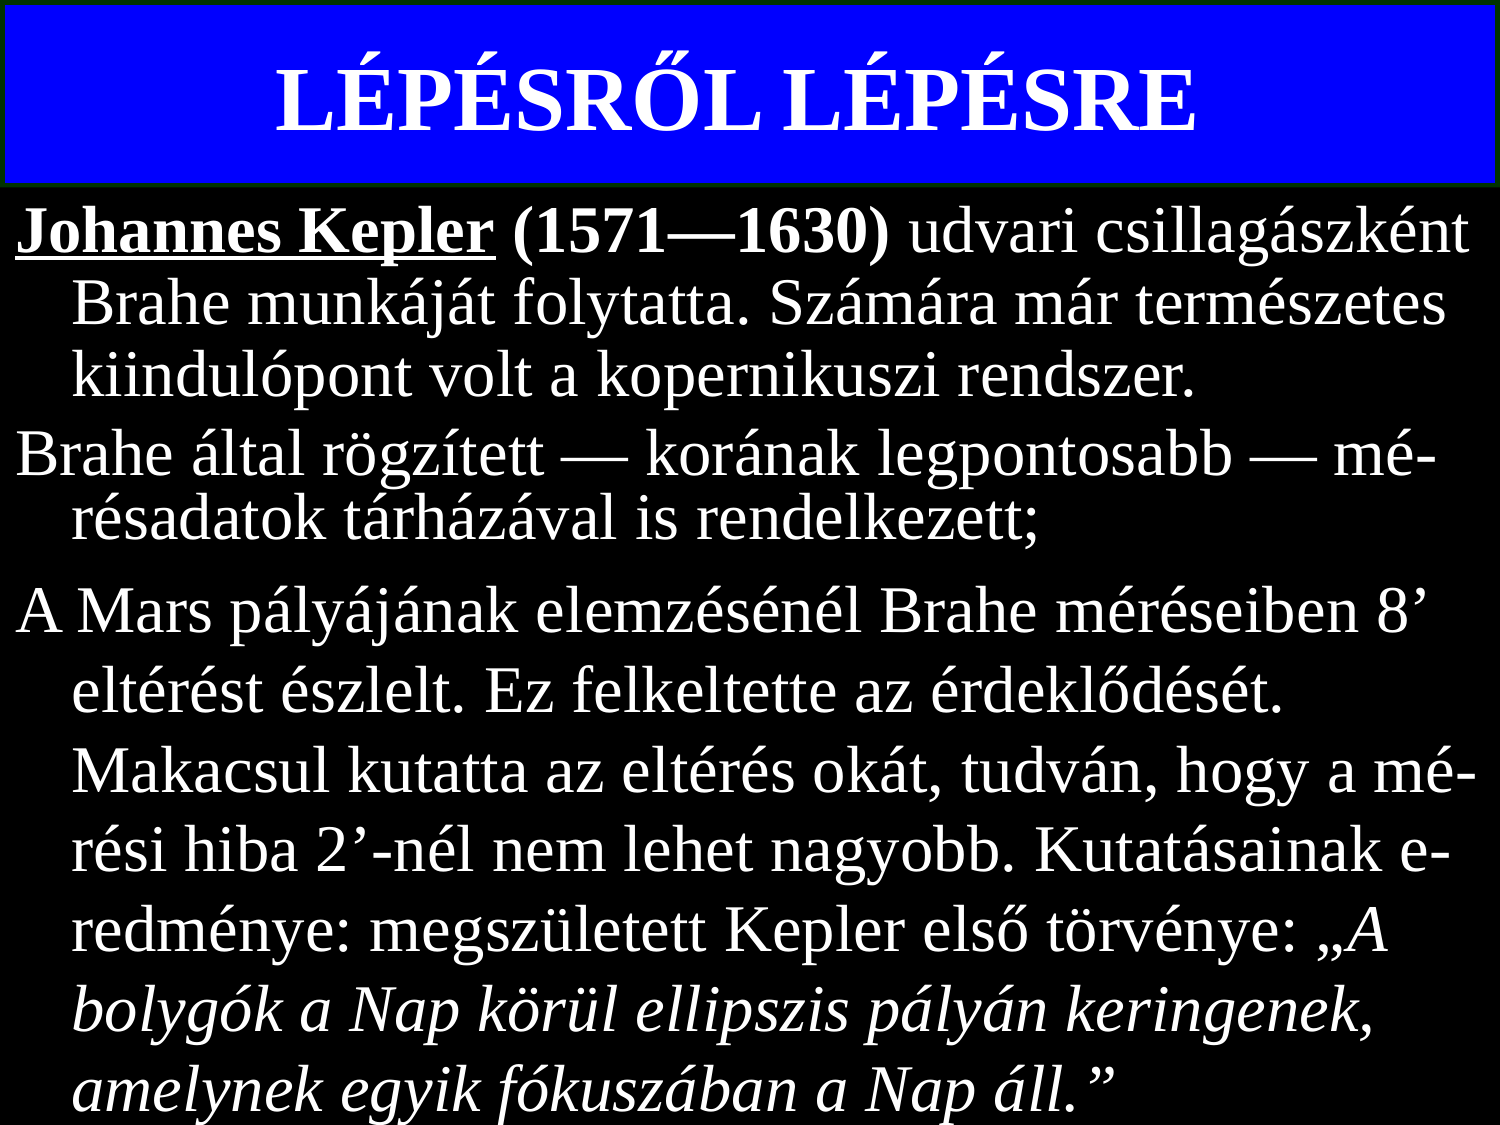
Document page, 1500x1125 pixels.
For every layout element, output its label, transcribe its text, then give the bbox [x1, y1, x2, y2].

list Johannes Kepler (1571—1630) udvari csillagászként Brahe munkáját folytatta. Számára már természetes kiindulópont volt a kopernikuszi rendszer. Brahe által rögzített — korának legpontosabb — mé-résadatok tárházával is rendelkezett; A Mars pályájának elemzésénél Brahe méréseiben 8’ eltérést észlelt. Ez felkeltette az érdeklődését. Makacsul kutatta az eltérés okát, tudván, hogy a mé-rési hiba 2’-nél nem lehet nagyobb. Kutatásainak e-redménye: megszületett Kepler első törvénye: „A bolygók a Nap körül ellipszis pályán keringenek, amelynek egyik fókuszában a Nap áll.” [0, 187, 1500, 1125]
title LÉPÉSRŐL LÉPÉSRE [0, 0, 1500, 187]
